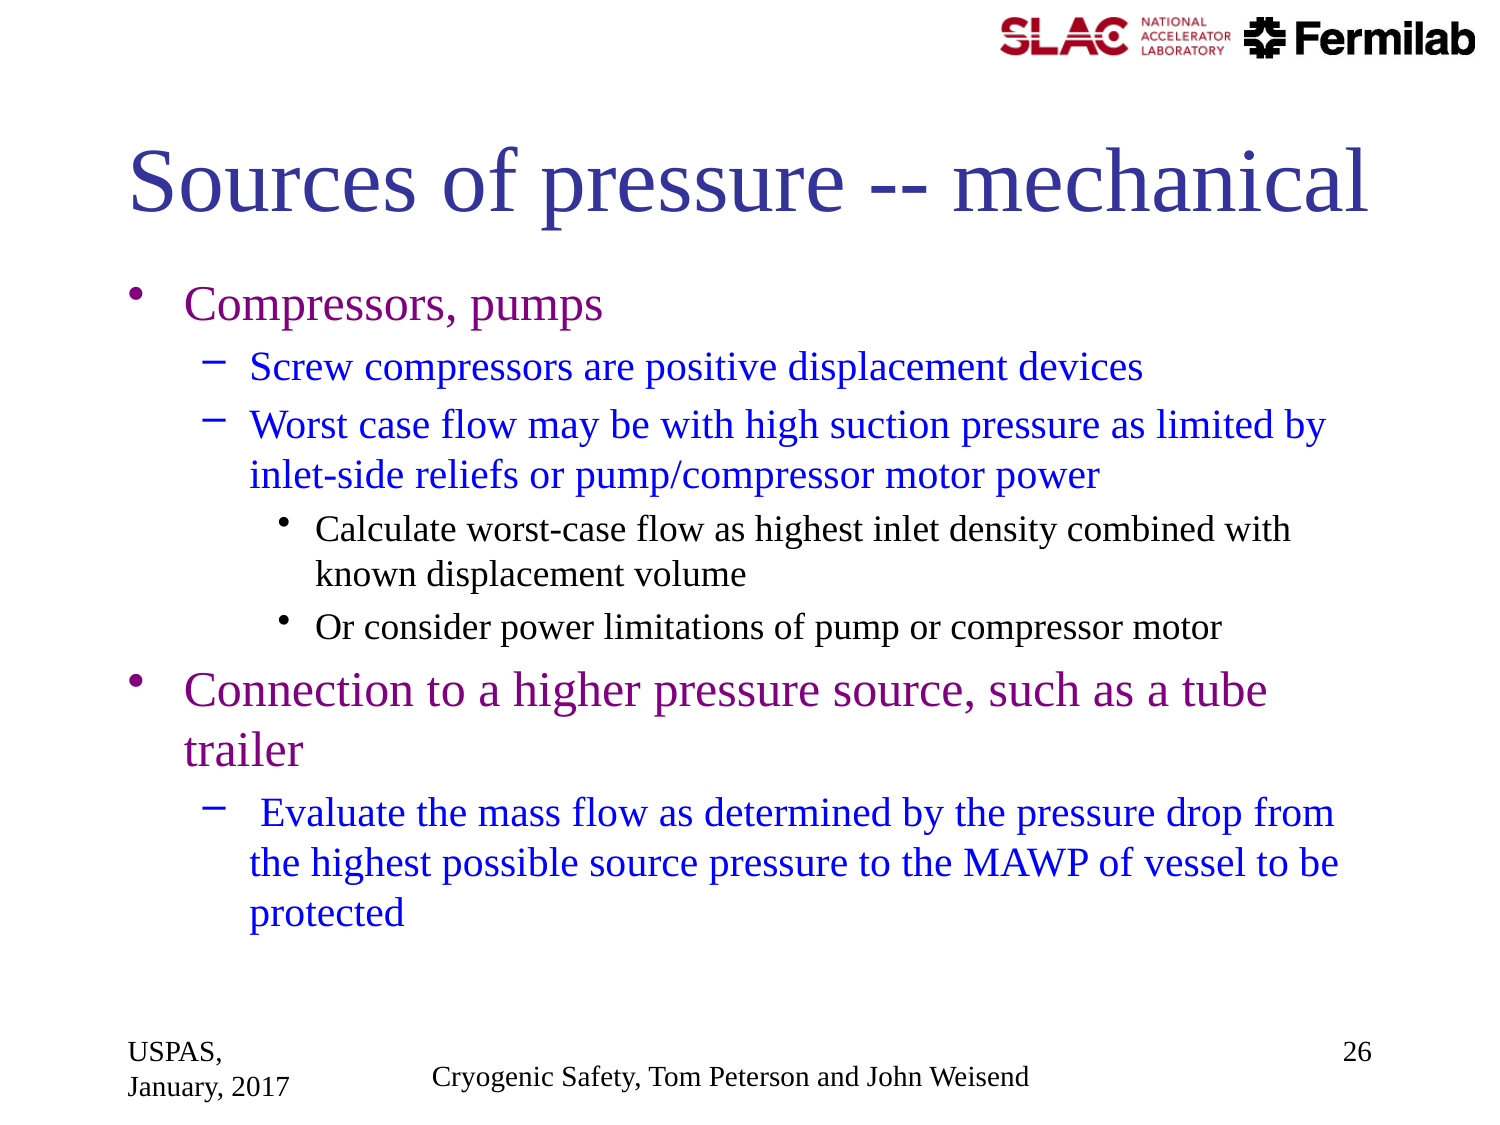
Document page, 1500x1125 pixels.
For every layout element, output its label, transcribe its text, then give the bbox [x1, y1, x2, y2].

title Sources of pressure -- mechanical [112, 99, 1388, 250]
slide_number 26 [1074, 1025, 1388, 1100]
list Compressors, pumps Screw compressors are positive displacement devices Worst case flow may be with high suction pressure as limited by inlet-side reliefs or pump/compressor motor power Calculate worst-case flow as highest inlet density combined with known displacement volume Or consider power limitations of pump or compressor motor Connection to a higher pressure source, such as a tube trailer Evaluate the mass flow as determined by the pressure drop from the highest possible source pressure to the MAWP of vessel to be protected [112, 262, 1388, 1000]
picture [1000, 17, 1475, 99]
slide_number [112, 1025, 375, 1100]
footer Cryogenic Safety, Tom Peterson and John Weisend [399, 1050, 1063, 1100]
